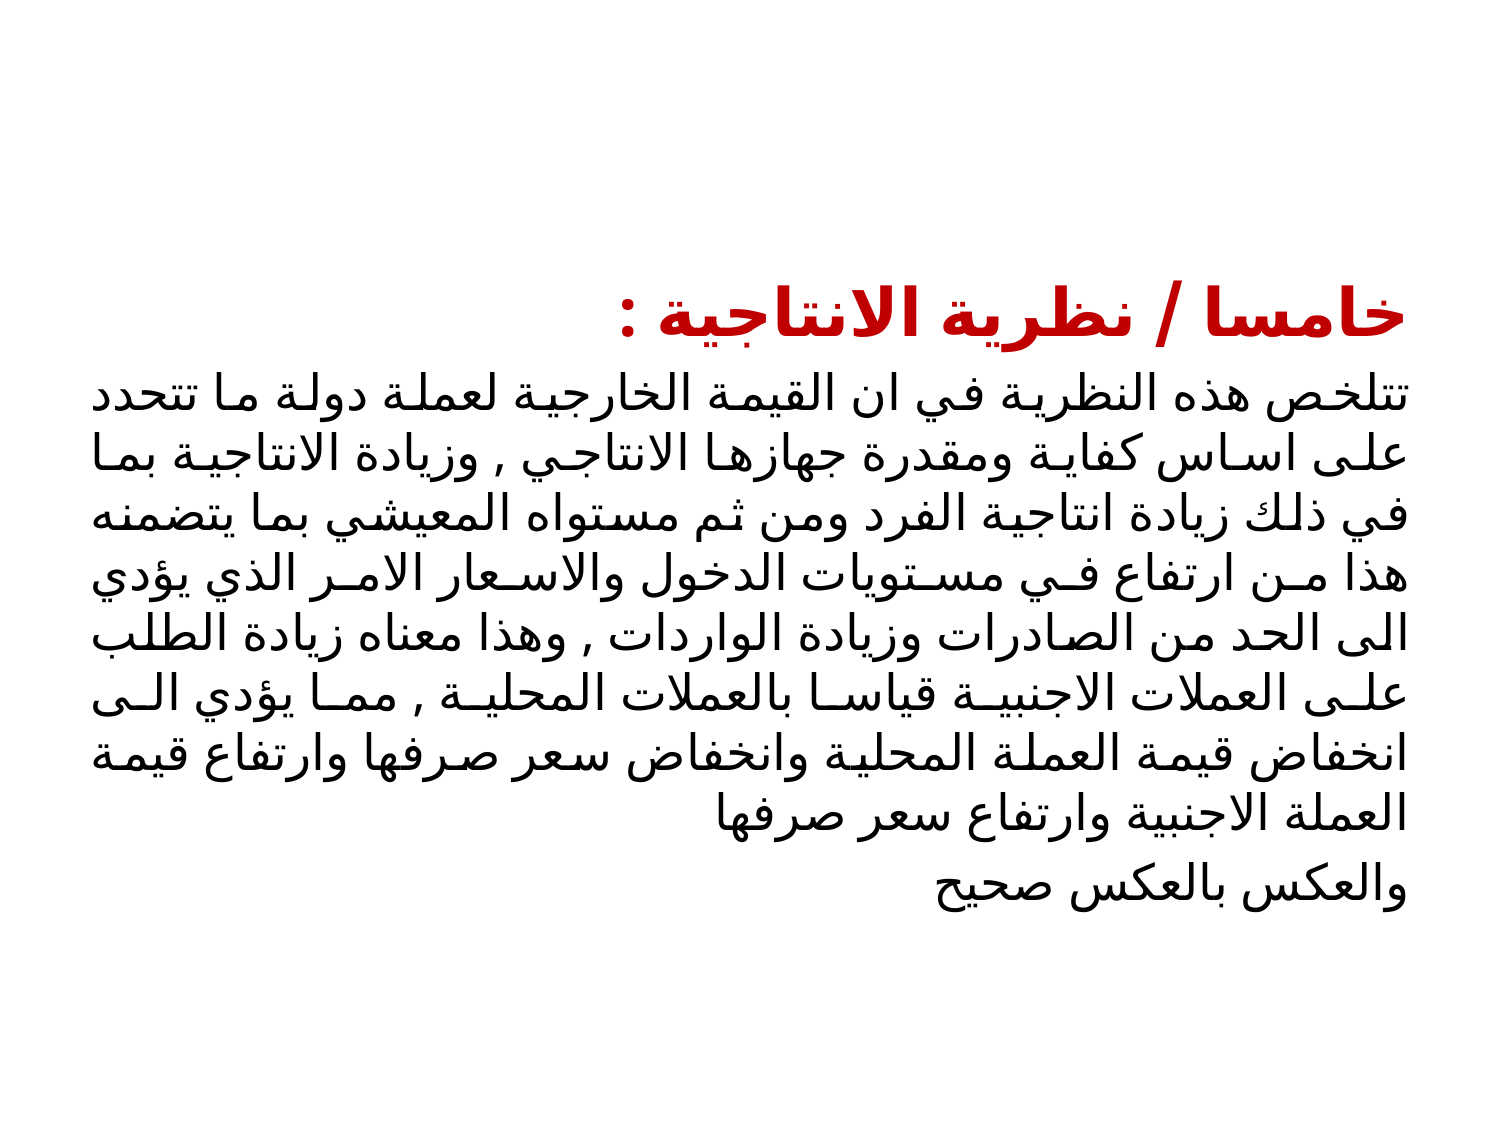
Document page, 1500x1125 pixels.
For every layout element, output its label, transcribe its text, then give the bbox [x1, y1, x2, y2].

list خامسا / نظرية الانتاجية : تتلخص هذه النظرية في ان القيمة الخارجية لعملة دولة ما تتحدد على اساس كفاية ومقدرة جهازها الانتاجي , وزيادة الانتاجية بما في ذلك زيادة انتاجية الفرد ومن ثم مستواه المعيشي بما يتضمنه هذا من ارتفاع في مستويات الدخول والاسعار الامر الذي يؤدي الى الحد من الصادرات وزيادة الواردات , وهذا معناه زيادة الطلب على العملات الاجنبية قياسا بالعملات المحلية , مما يؤدي الى انخفاض قيمة العملة المحلية وانخفاض سعر صرفها وارتفاع قيمة العملة الاجنبية وارتفاع سعر صرفها والعكس بالعكس صحيح [75, 262, 1425, 1005]
